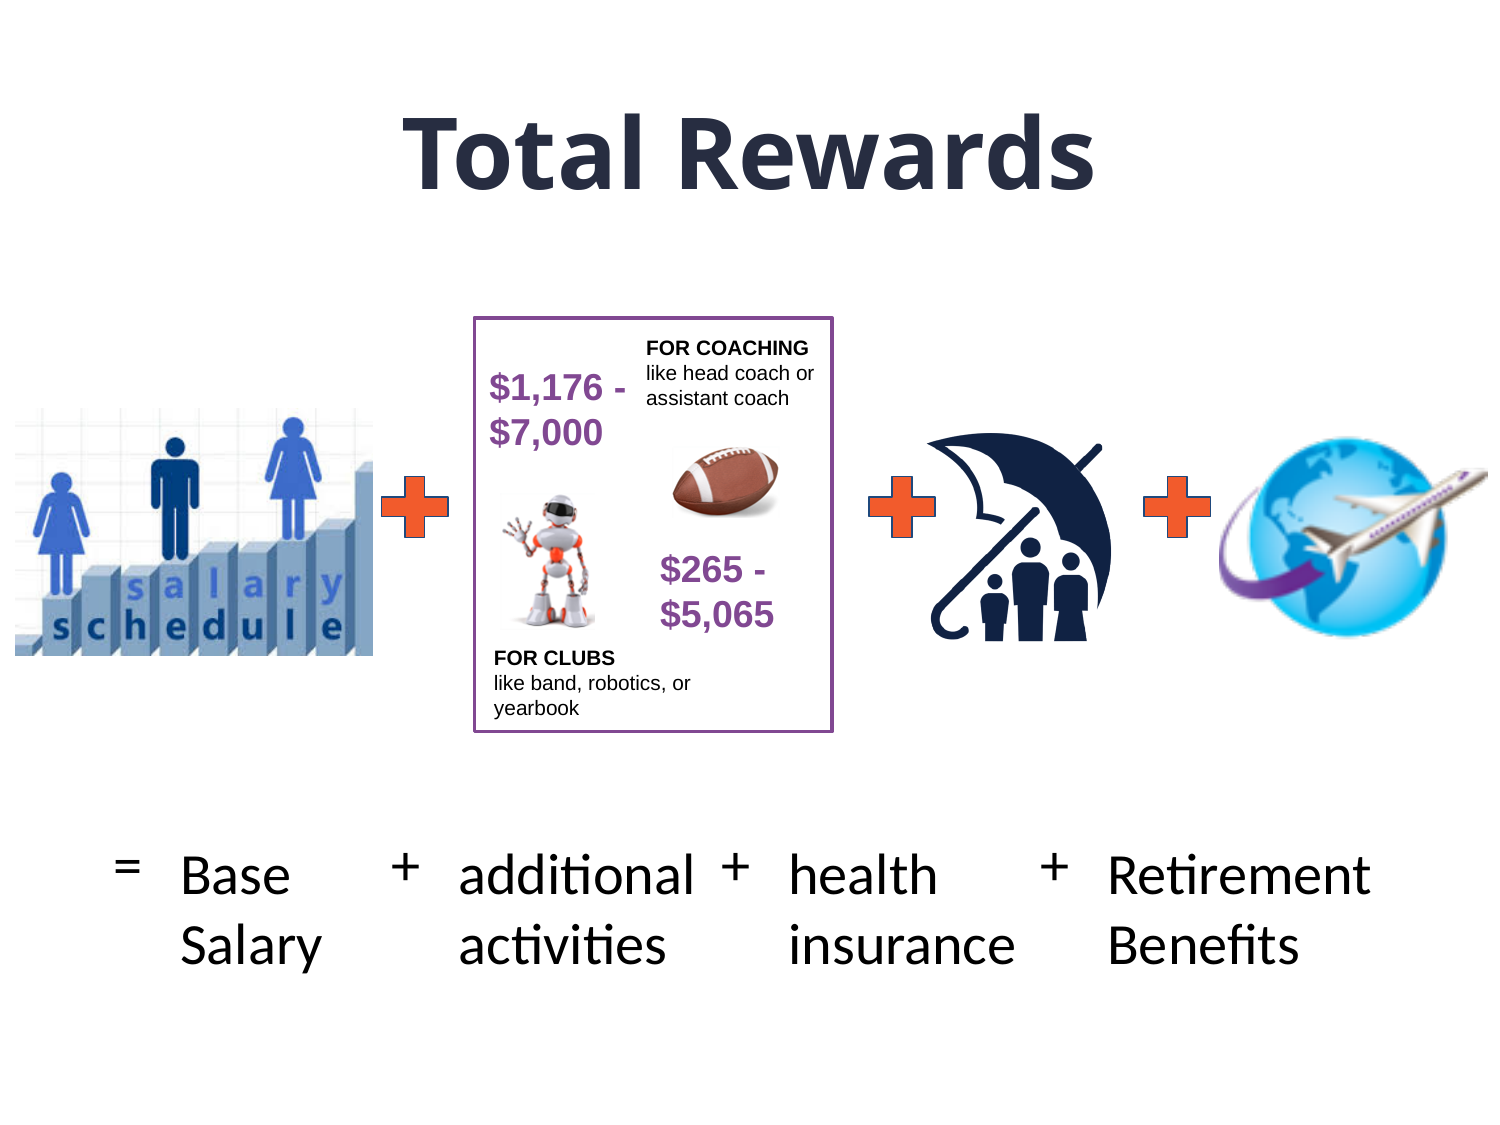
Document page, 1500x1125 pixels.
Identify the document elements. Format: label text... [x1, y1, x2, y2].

text_box $1,176 -$7,000 [474, 355, 655, 507]
picture [1219, 403, 1488, 675]
text_box [381, 476, 448, 538]
text_box Base Salary [90, 828, 368, 984]
text_box [1143, 476, 1211, 538]
text_box [474, 418, 832, 732]
text_box [868, 476, 907, 538]
picture [672, 444, 780, 519]
title Total Rewards [0, 24, 1500, 275]
text_box additional activities [368, 828, 698, 984]
text_box FOR CLUBS like band, robotics, or yearbook [478, 637, 784, 728]
text_box FOR COACHING like head coach or assistant coach [631, 327, 836, 418]
text_box $265 -$5,065 [645, 537, 826, 689]
picture [15, 407, 374, 657]
picture [912, 428, 1134, 649]
text_box [474, 317, 832, 355]
picture [500, 493, 595, 630]
text_box Retirement Benefits [1017, 828, 1419, 984]
text_box health insurance [698, 828, 1017, 984]
